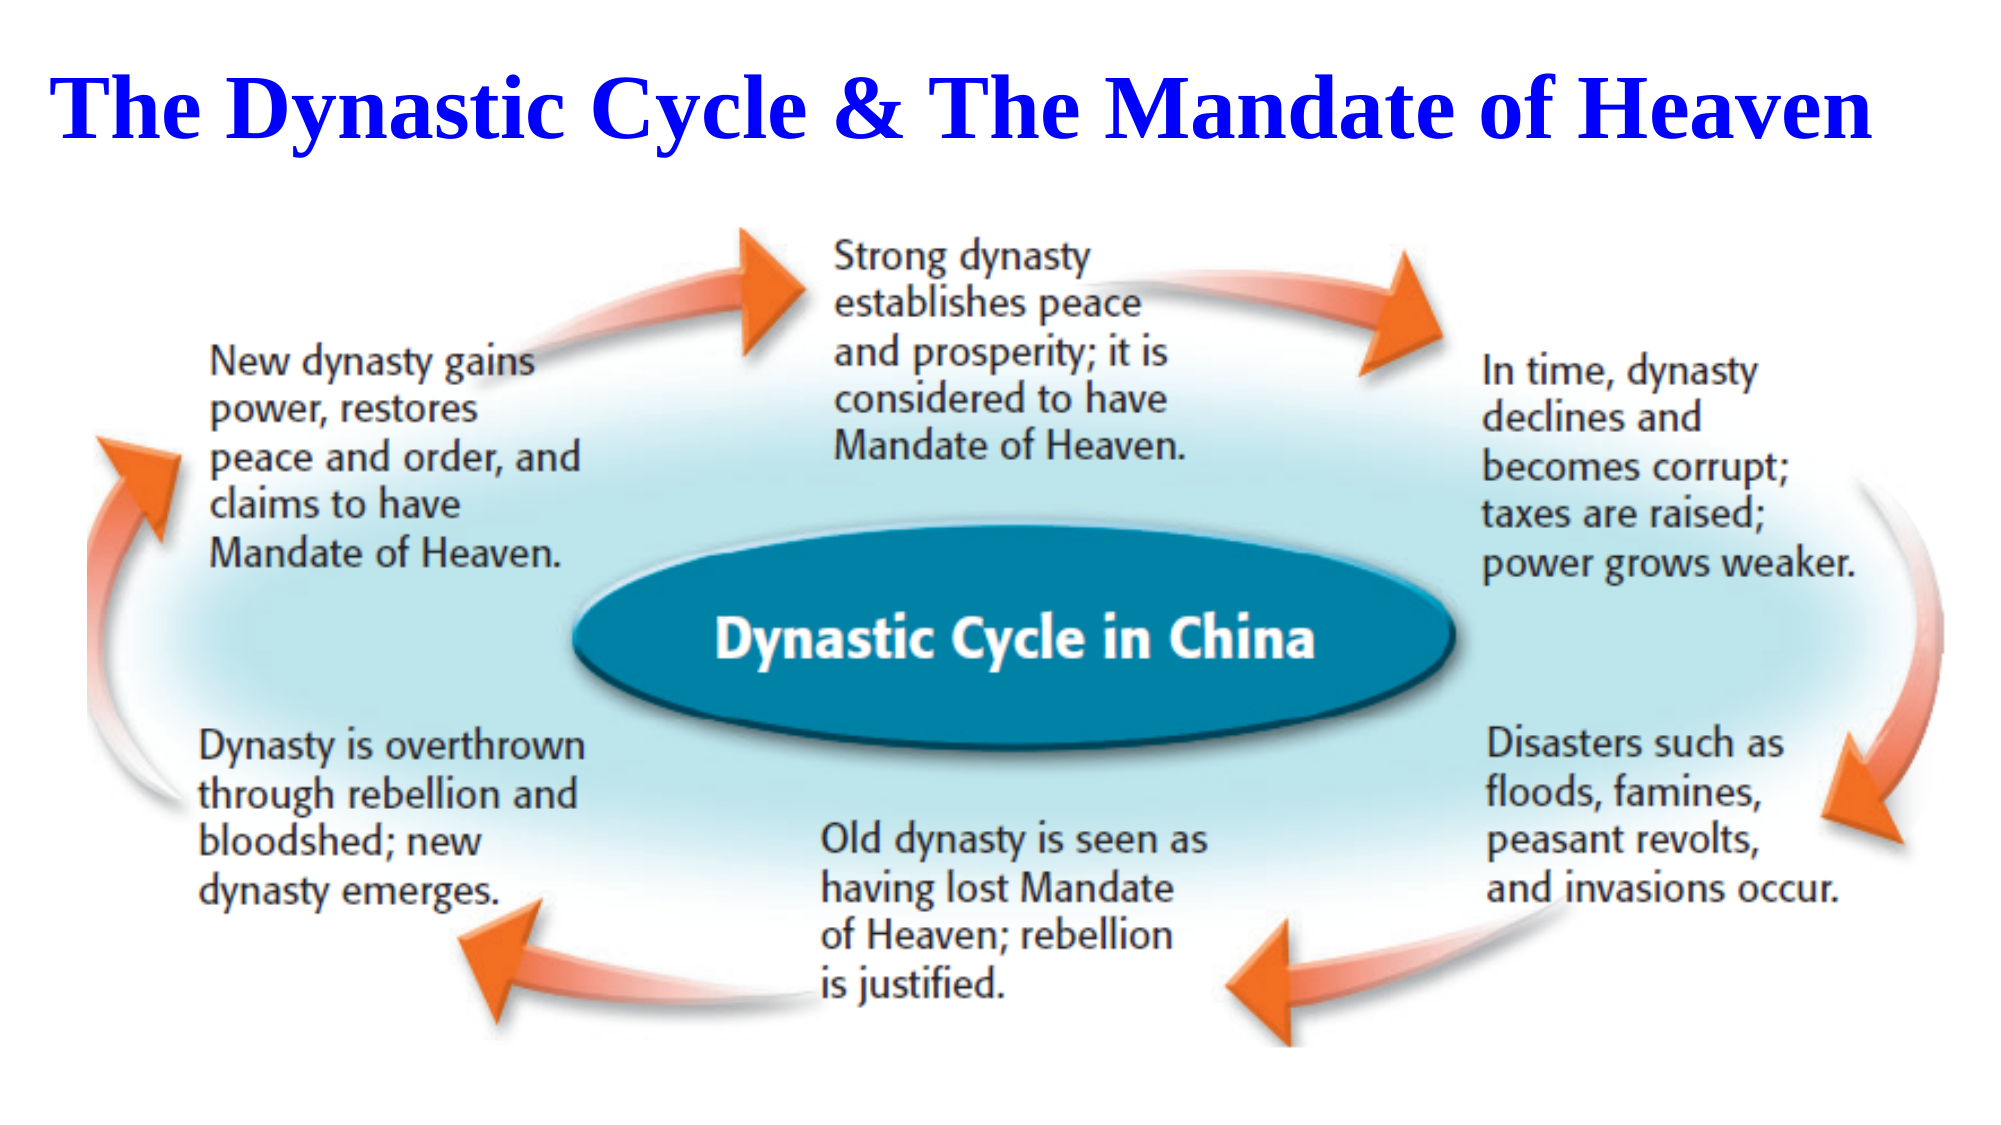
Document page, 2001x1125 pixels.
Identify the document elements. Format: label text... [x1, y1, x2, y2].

picture [87, 193, 1956, 1090]
title The Dynastic Cycle & The Mandate of Heaven [34, 0, 1956, 218]
